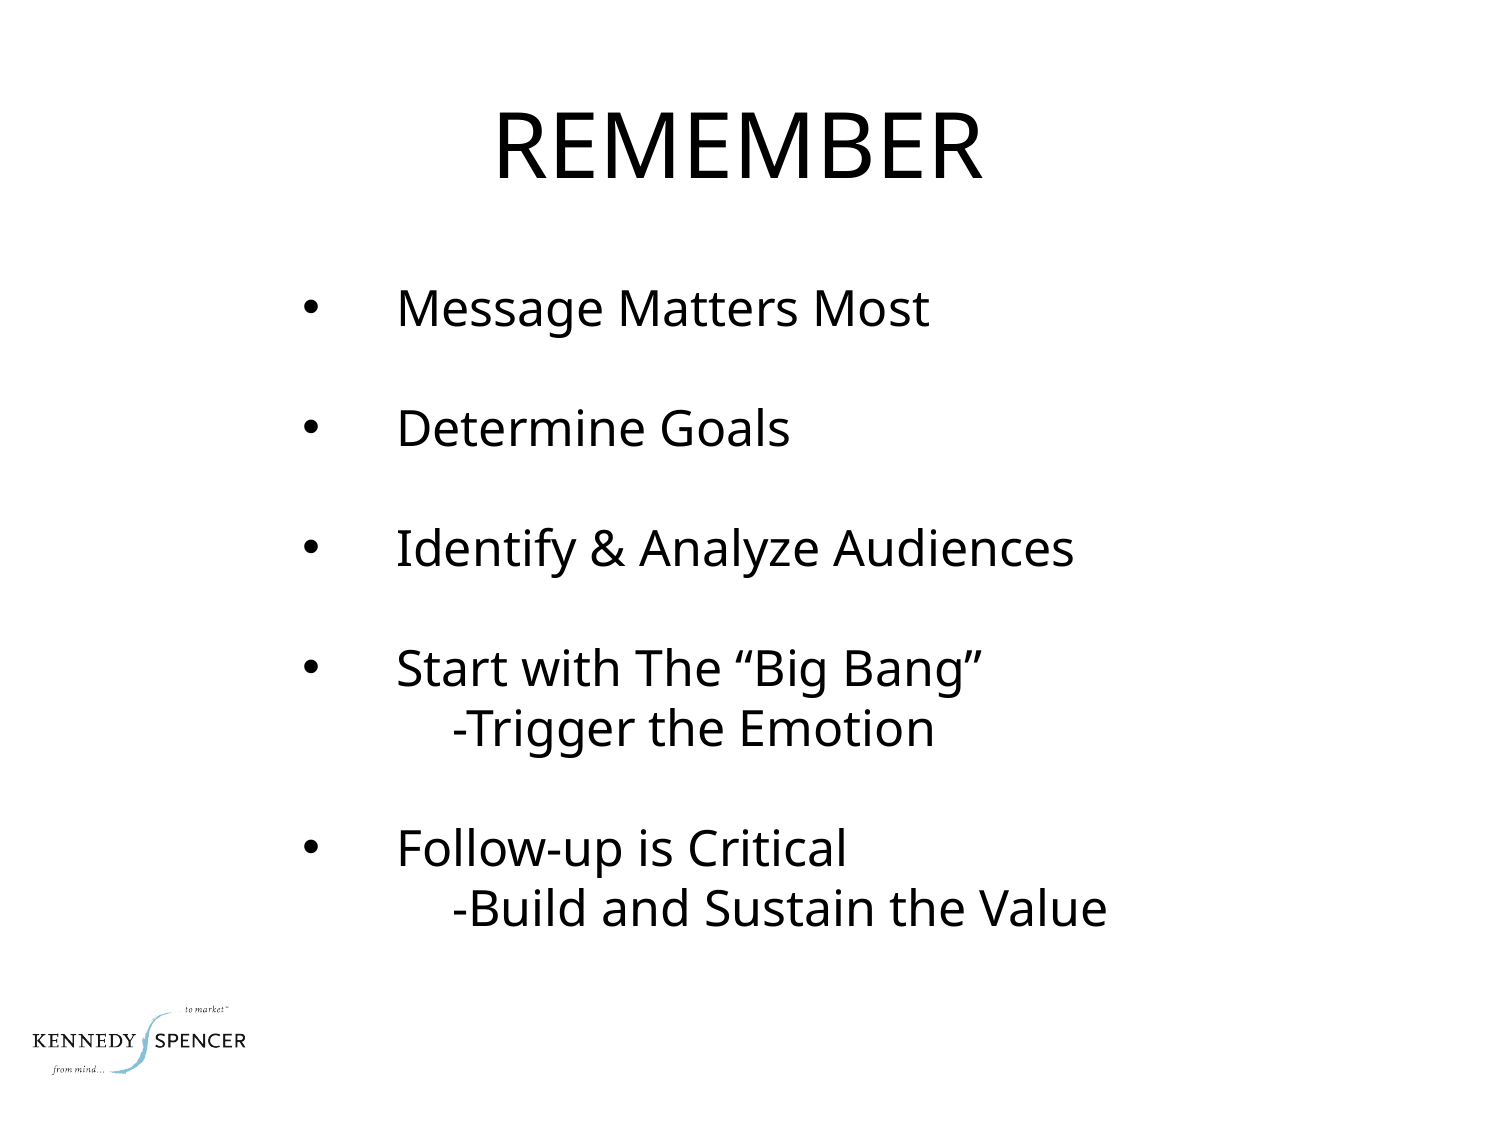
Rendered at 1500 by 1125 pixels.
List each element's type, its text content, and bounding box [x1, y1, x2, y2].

title REMEMBER [75, 47, 1425, 236]
text_box Message Matters Most Determine Goals Identify & Analyze Audiences Start with The “Big Bang” -Trigger the Emotion Follow-up is Critical -Build and Sustain the Value [287, 267, 1360, 946]
picture [0, 945, 277, 1125]
